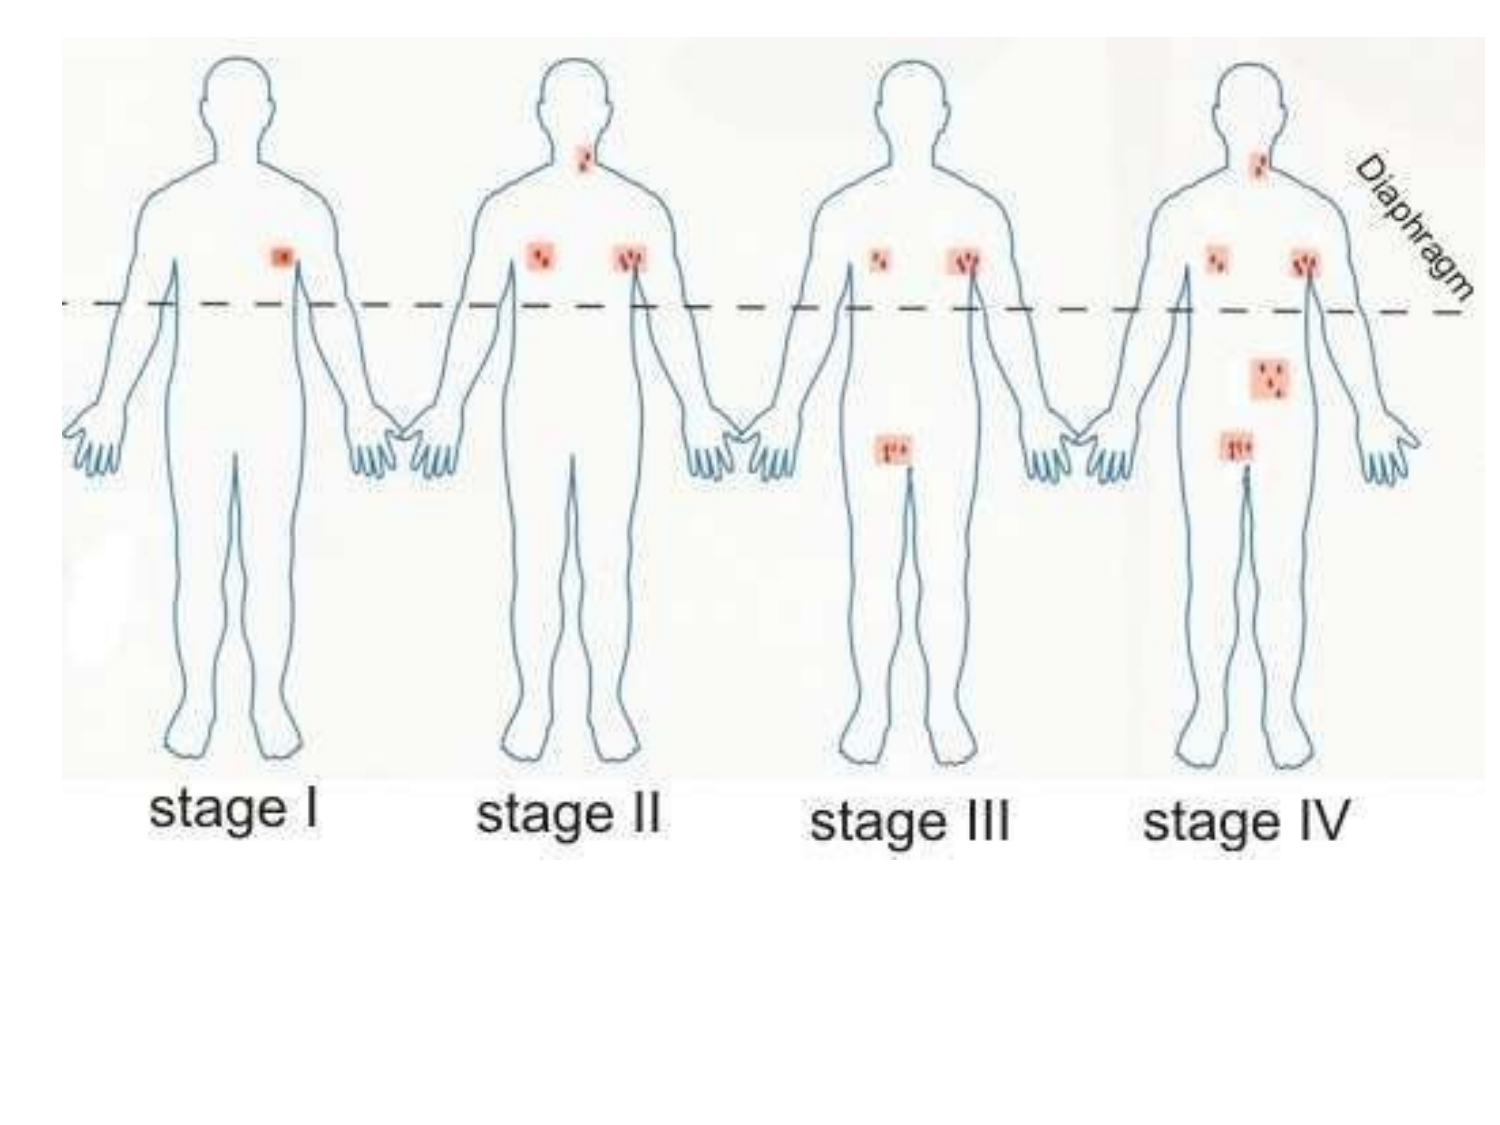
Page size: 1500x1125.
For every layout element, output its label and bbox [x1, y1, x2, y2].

picture [62, 37, 1485, 860]
